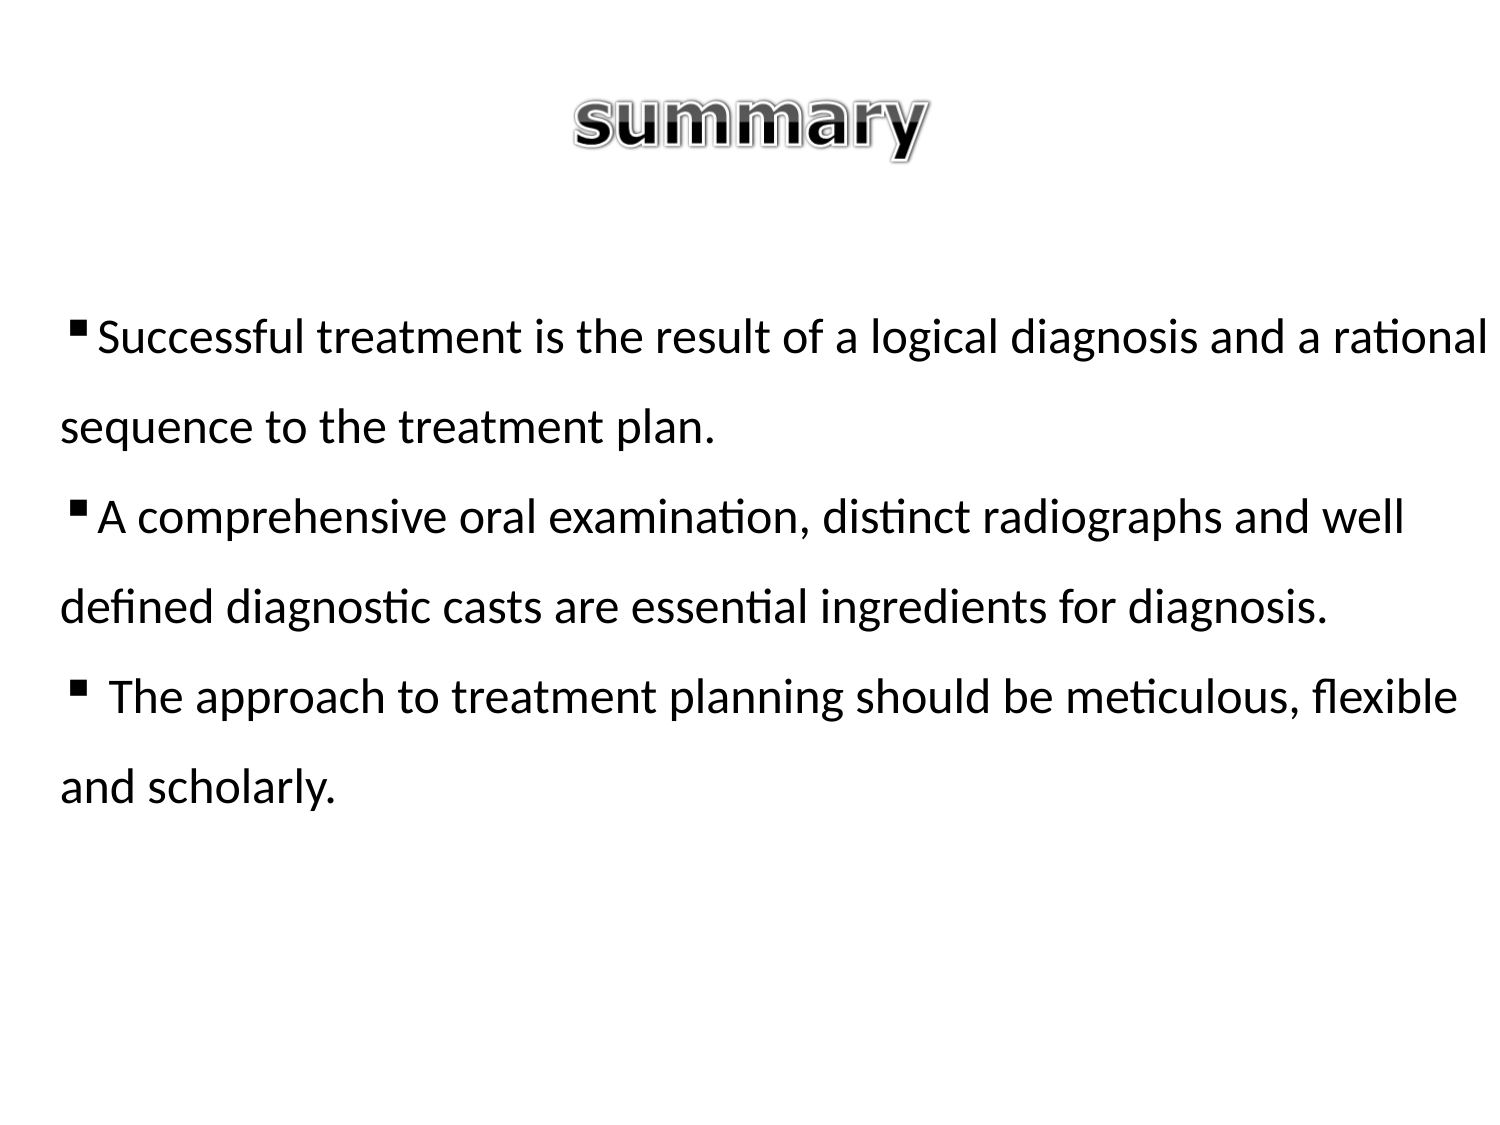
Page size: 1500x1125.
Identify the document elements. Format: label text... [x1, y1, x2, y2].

picture [303, 41, 1197, 171]
text_box Successful treatment is the result of a logical diagnosis and a rational sequence to the treatment plan. A comprehensive oral examination, distinct radiographs and well defined diagnostic casts are essential ingredients for diagnosis. The approach to treatment planning should be meticulous, flexible and scholarly. [37, 90, 1500, 821]
